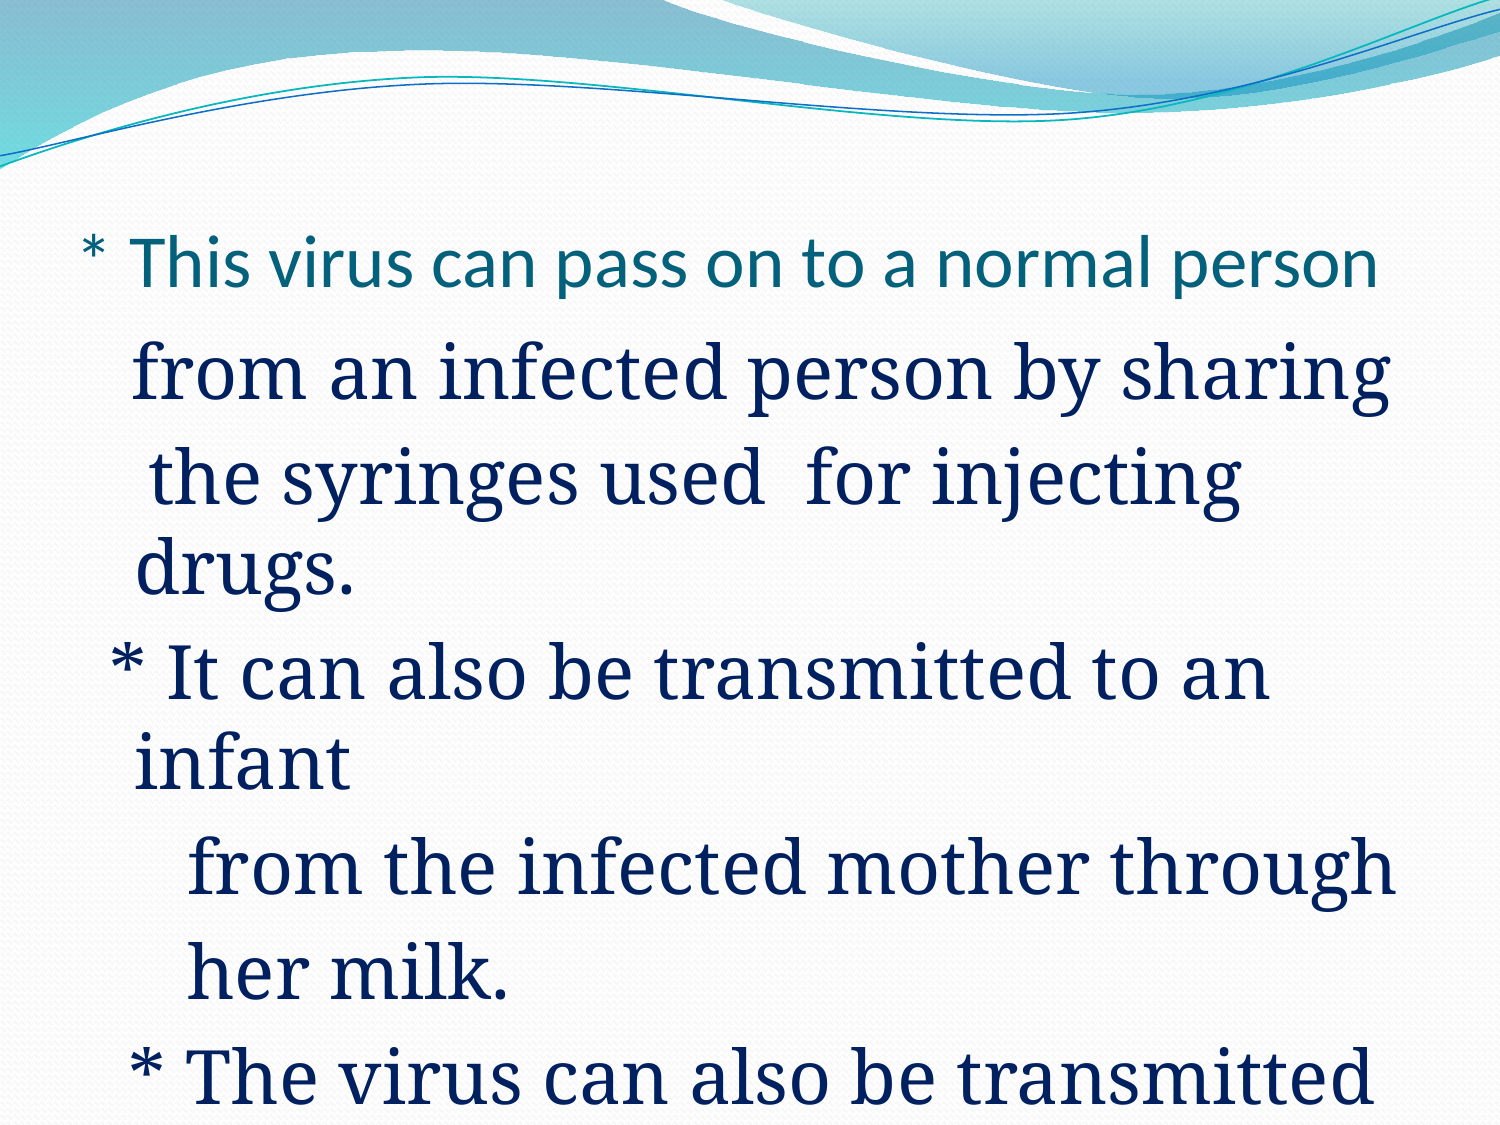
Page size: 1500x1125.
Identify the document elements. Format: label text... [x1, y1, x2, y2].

title * This virus can pass on to a normal person [75, 115, 1425, 303]
list from an infected person by sharing the syringes used for injecting drugs. * It can also be transmitted to an infant from the infected mother through her milk. * The virus can also be transmitted [75, 317, 1425, 1038]
